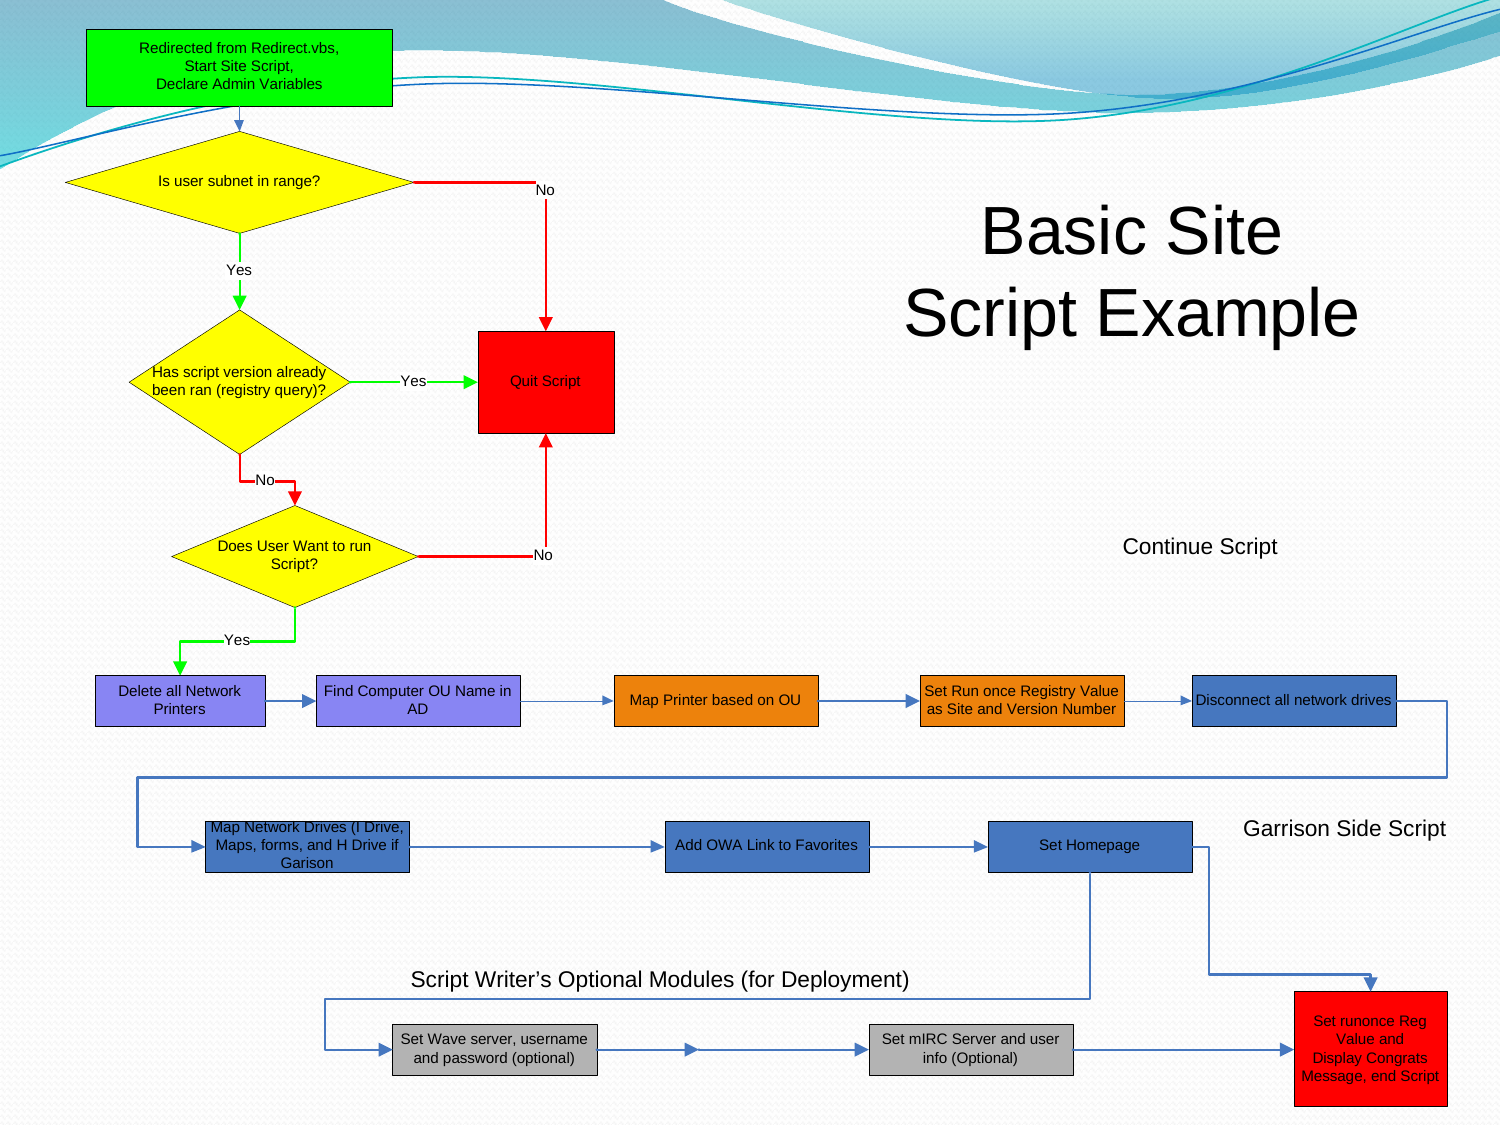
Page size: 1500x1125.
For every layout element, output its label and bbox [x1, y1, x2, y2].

picture [62, 26, 1451, 1110]
